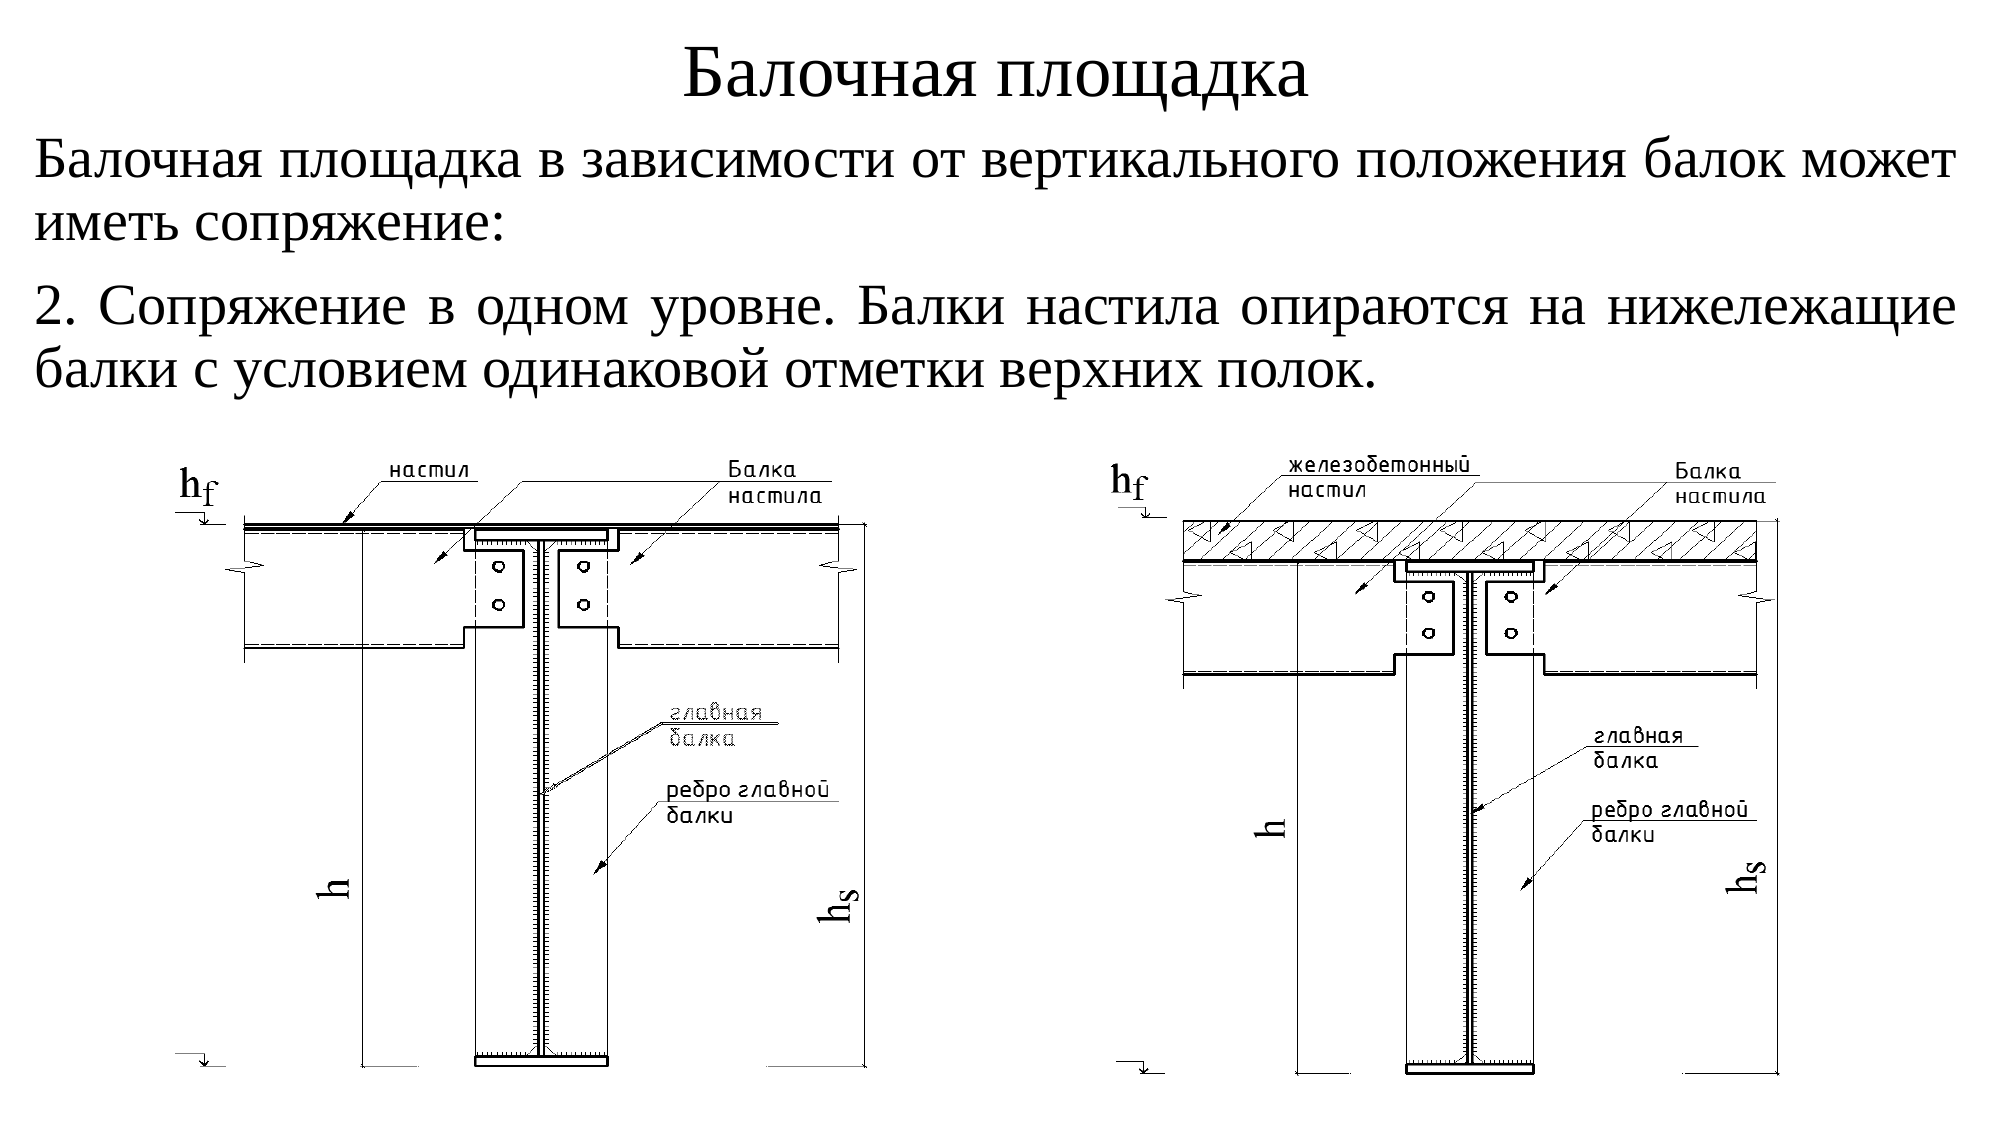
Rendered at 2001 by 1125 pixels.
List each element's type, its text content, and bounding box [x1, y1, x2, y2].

picture [1103, 449, 1789, 1080]
title Балочная площадка [19, 38, 1974, 120]
picture [167, 449, 881, 1080]
subtitle Балочная площадка в зависимости от вертикального положения балок может иметь сопряжение: 2. Сопряжение в одном уровне. Балки настила опираются на нижележащие балки с условием одинаковой отметки верхних полок. [19, 120, 1974, 1080]
